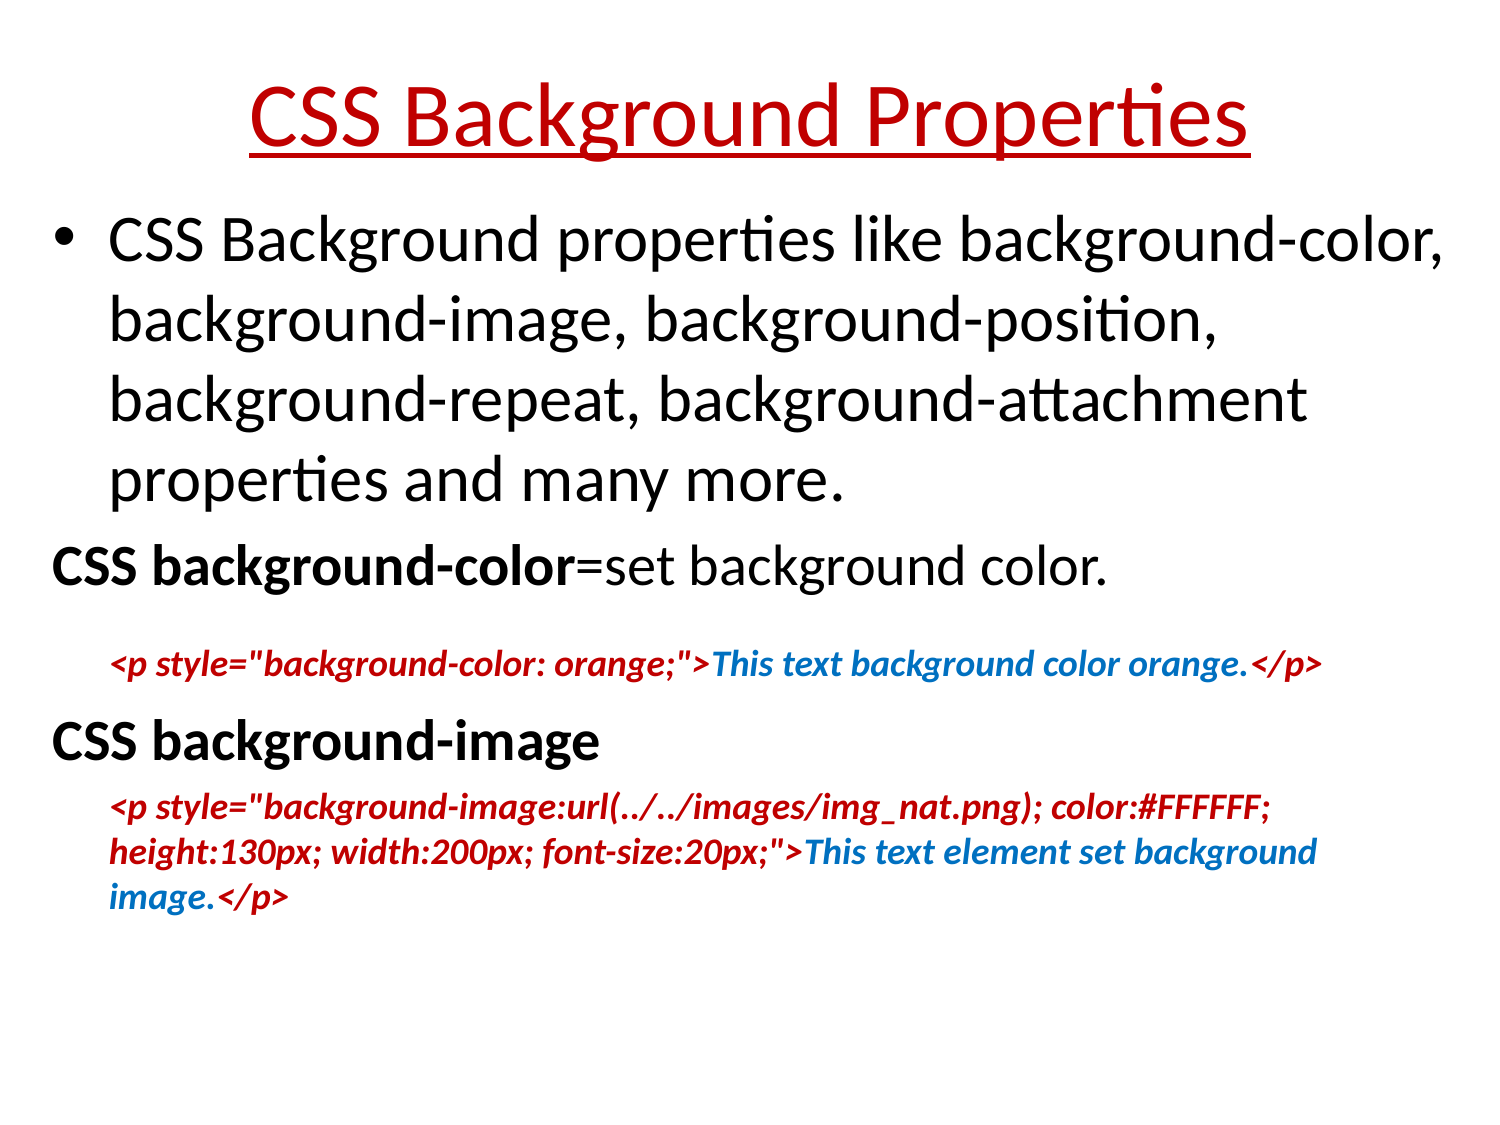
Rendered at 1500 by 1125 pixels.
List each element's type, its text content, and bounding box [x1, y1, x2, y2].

list CSS Background properties like background-color, background-image, background-position, background-repeat, background-attachment properties and many more. CSS background-color=set background color. <p style="background-color: orange;">This text background color orange.</p> CSS background-image <p style="background-image:url(../../images/img_nat.png); color:#FFFFFF; height:130px; width:200px; font-size:20px;">This text element set background image.</p> [37, 187, 1463, 1075]
title CSS Background Properties [75, 45, 1425, 175]
